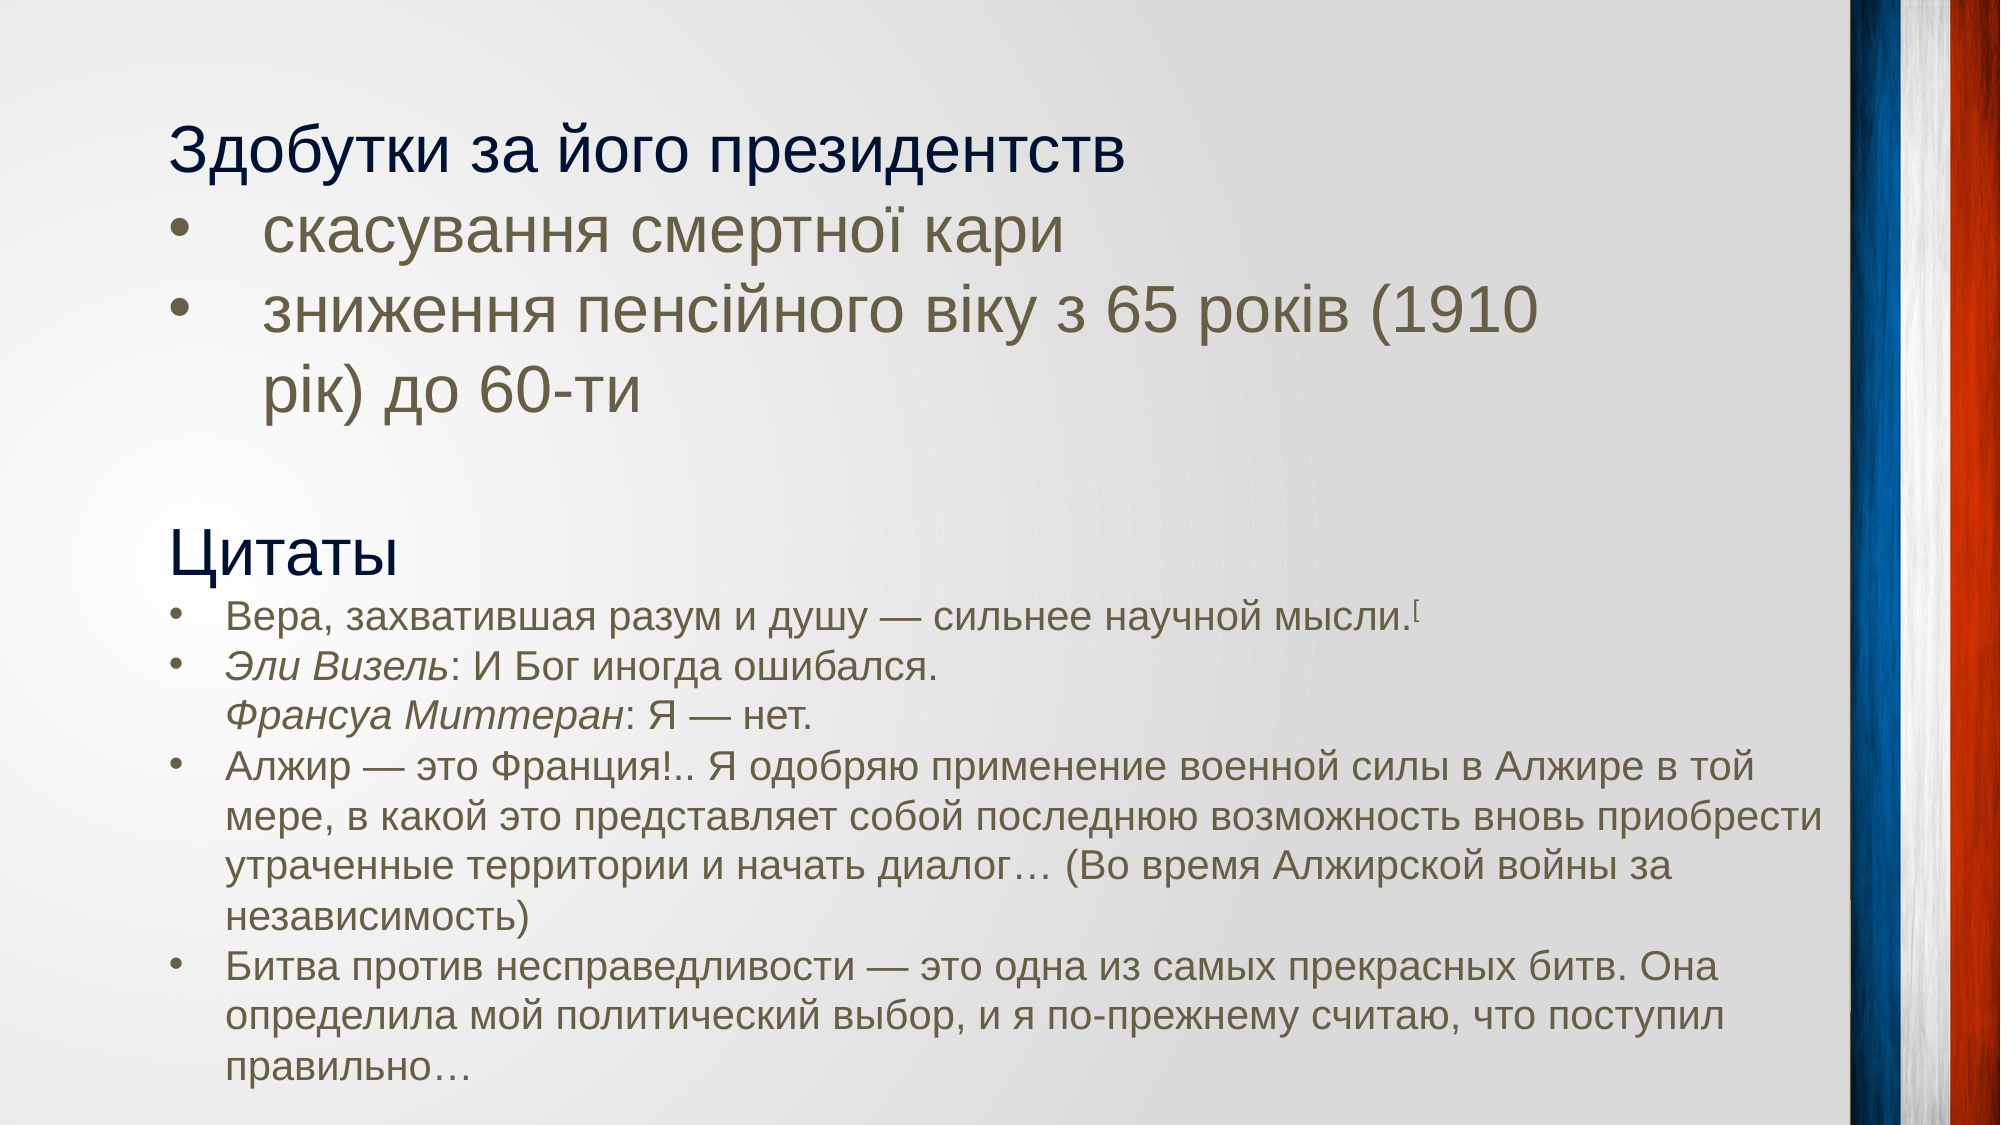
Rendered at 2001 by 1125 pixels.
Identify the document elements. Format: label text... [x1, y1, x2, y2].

text_box Цитаты Вера, захватившая разум и душу — сильнее научной мысли.[ Эли Визель: И Бог иногда ошибался. Франсуа Миттеран: Я — нет. Алжир — это Франция!.. Я одобряю применение военной силы в Алжире в той мере, в какой это представляет собой последнюю возможность вновь приобрести утраченные территории и начать диалог… (Во время Алжирской войны за независимость) Битва против несправедливости — это одна из самых прекрасных битв. Она определила мой политический выбор, и я по-прежнему считаю, что поступил правильно… [154, 500, 1847, 1096]
picture [1850, 0, 2000, 1125]
text_box Здобутки за його президентств скасування смертної кари зниження пенсійного віку з 65 років (1910 рік) до 60-ти [154, 98, 1669, 434]
